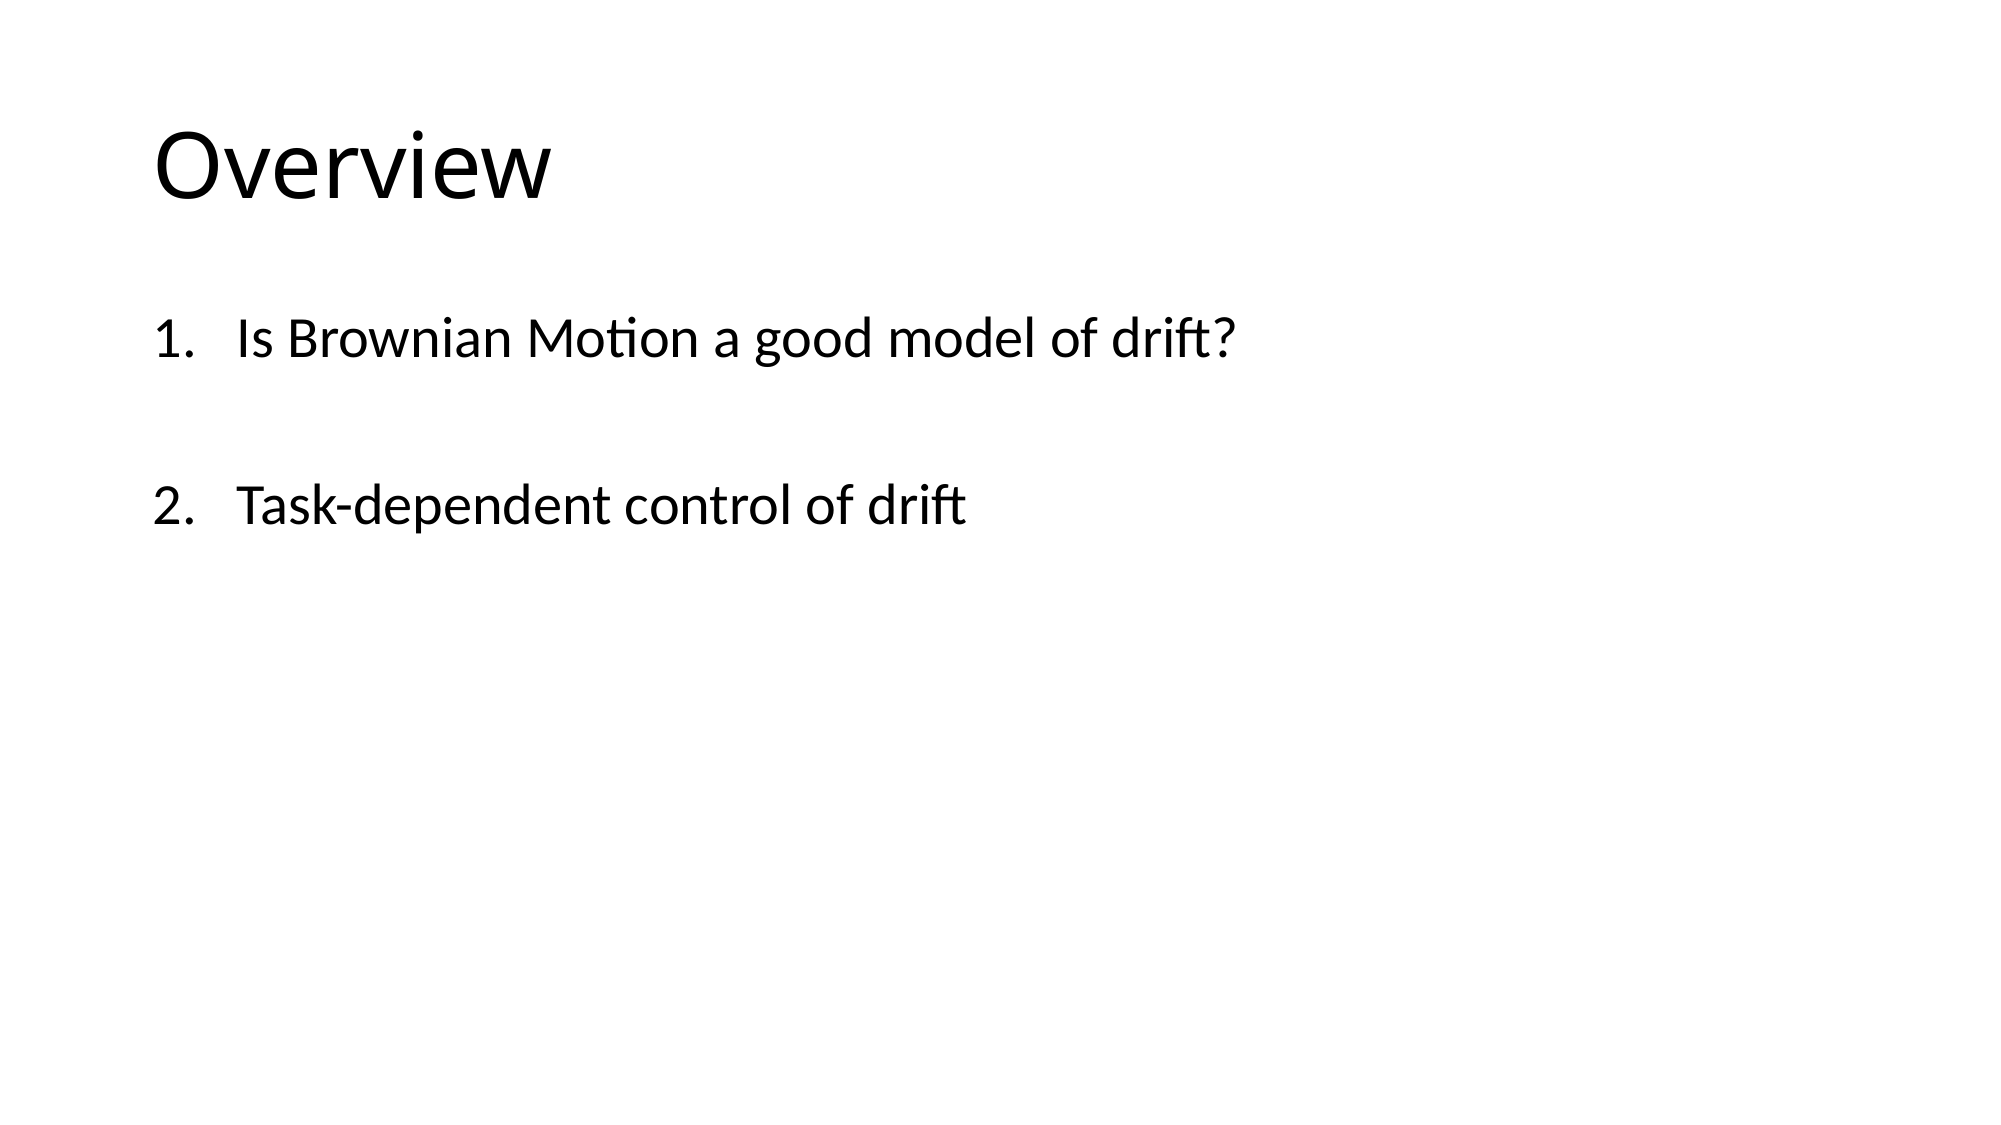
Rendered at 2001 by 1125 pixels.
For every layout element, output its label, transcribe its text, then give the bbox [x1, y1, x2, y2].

title Overview [137, 59, 1863, 278]
list Is Brownian Motion a good model of drift? Task-dependent control of drift [137, 299, 1863, 1014]
